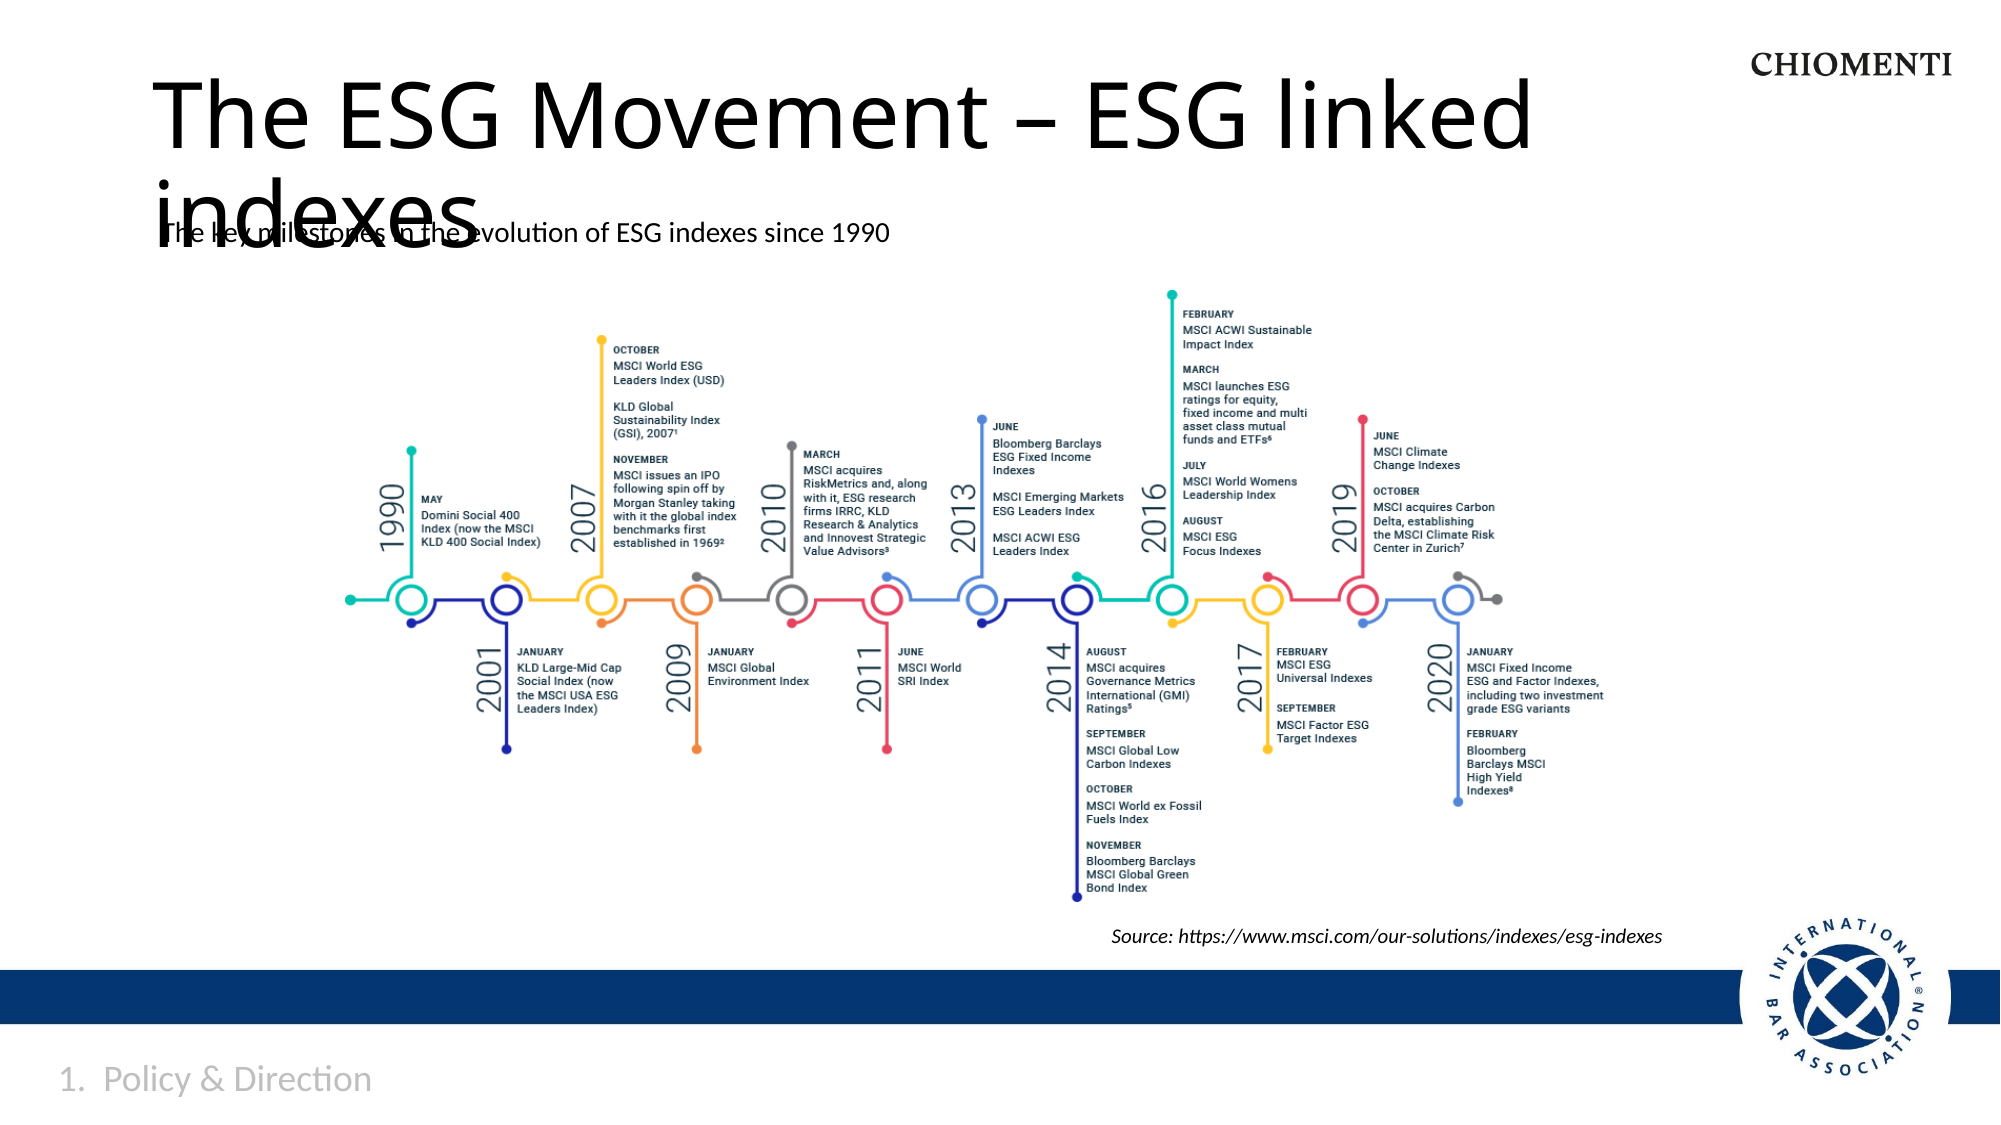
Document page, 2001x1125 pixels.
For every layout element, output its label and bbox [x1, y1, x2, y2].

list [0, 0, 2000, 1125]
picture [345, 289, 1607, 903]
picture [1736, 30, 1967, 89]
